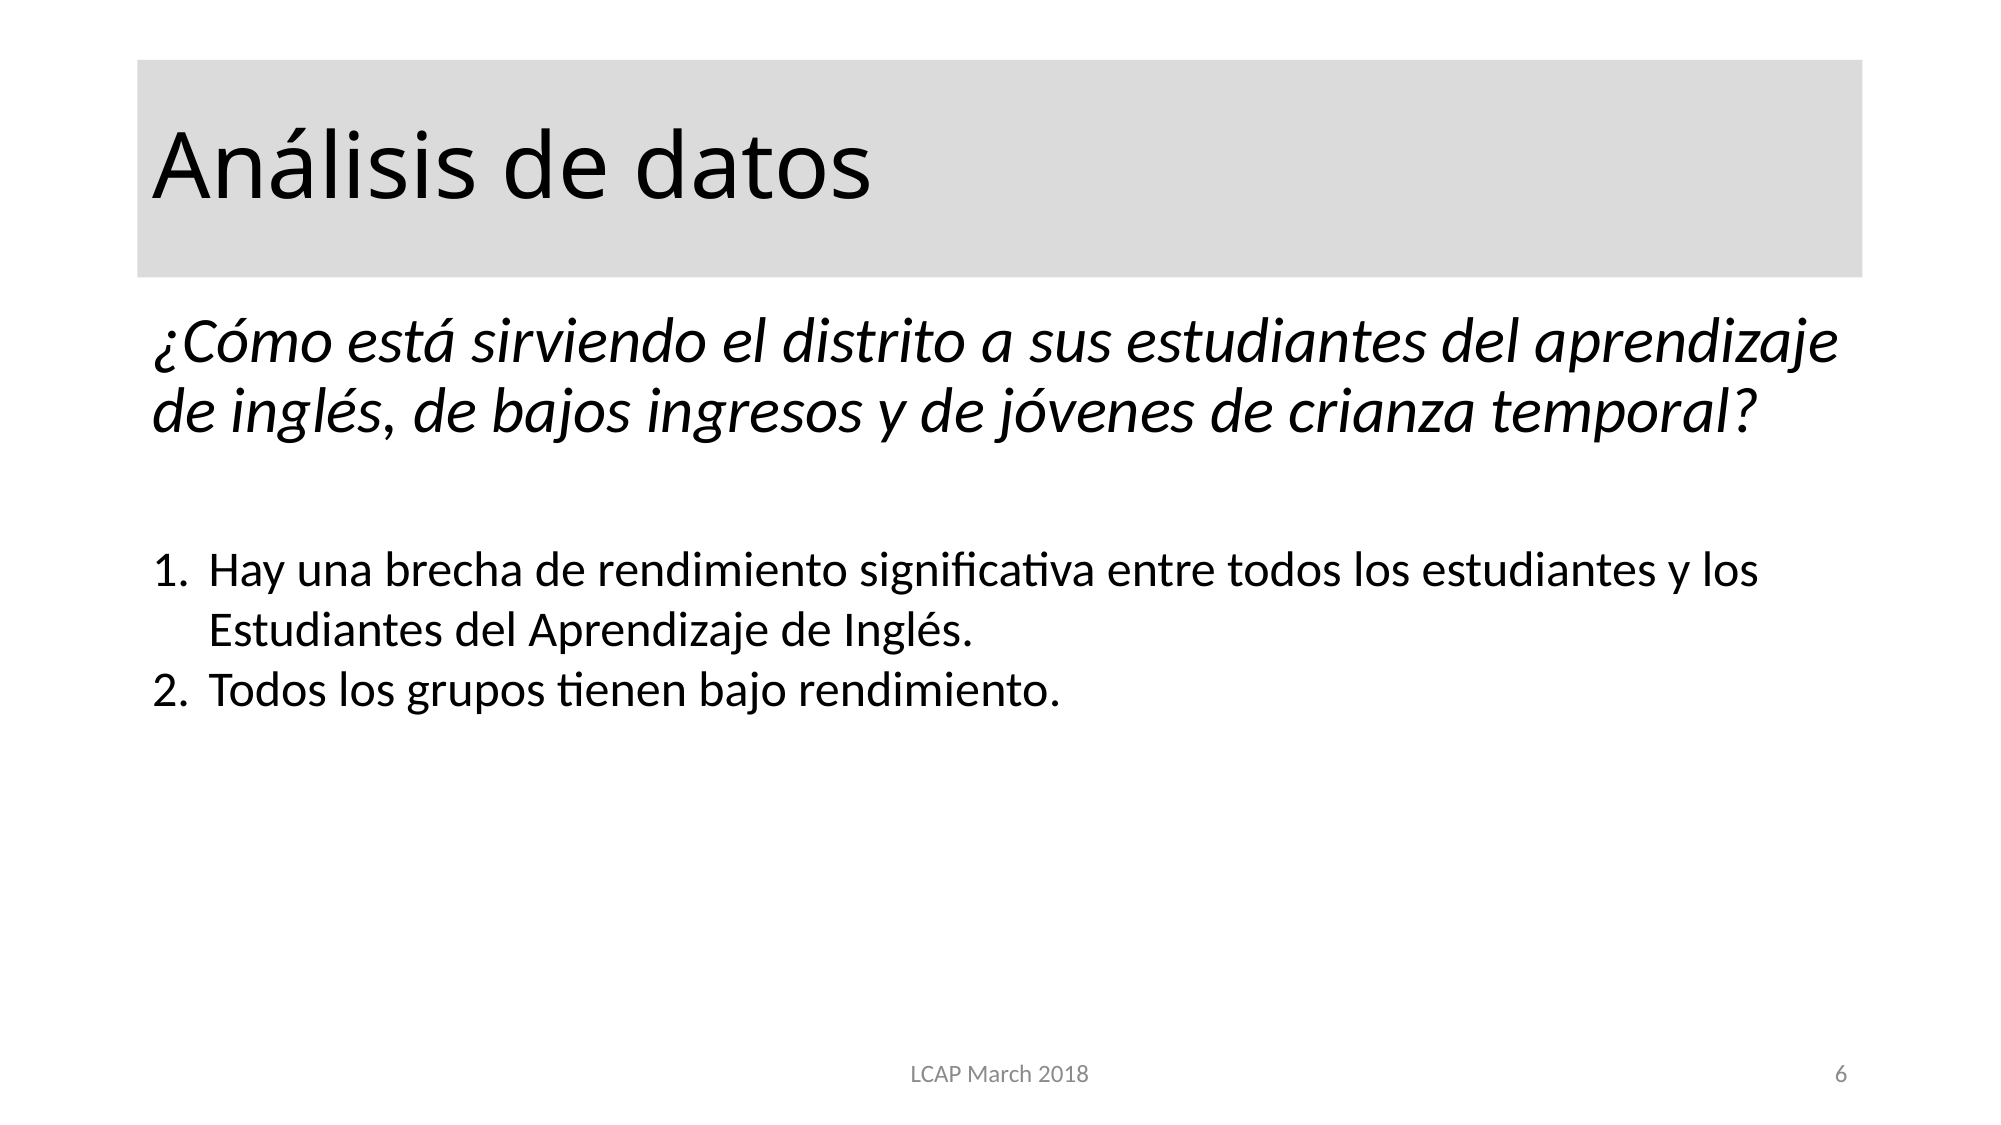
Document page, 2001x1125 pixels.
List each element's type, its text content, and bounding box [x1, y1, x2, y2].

title Análisis de datos [137, 59, 1863, 278]
text_box Hay una brecha de rendimiento significativa entre todos los estudiantes y los Estudiantes del Aprendizaje de Inglés. Todos los grupos tienen bajo rendimiento. [137, 529, 1826, 785]
list ¿Cómo está sirviendo el distrito a sus estudiantes del aprendizaje de inglés, de bajos ingresos y de jóvenes de crianza temporal? [137, 299, 1863, 474]
slide_number 6 [1412, 1042, 1863, 1103]
footer LCAP March 2018 [662, 1042, 1338, 1103]
